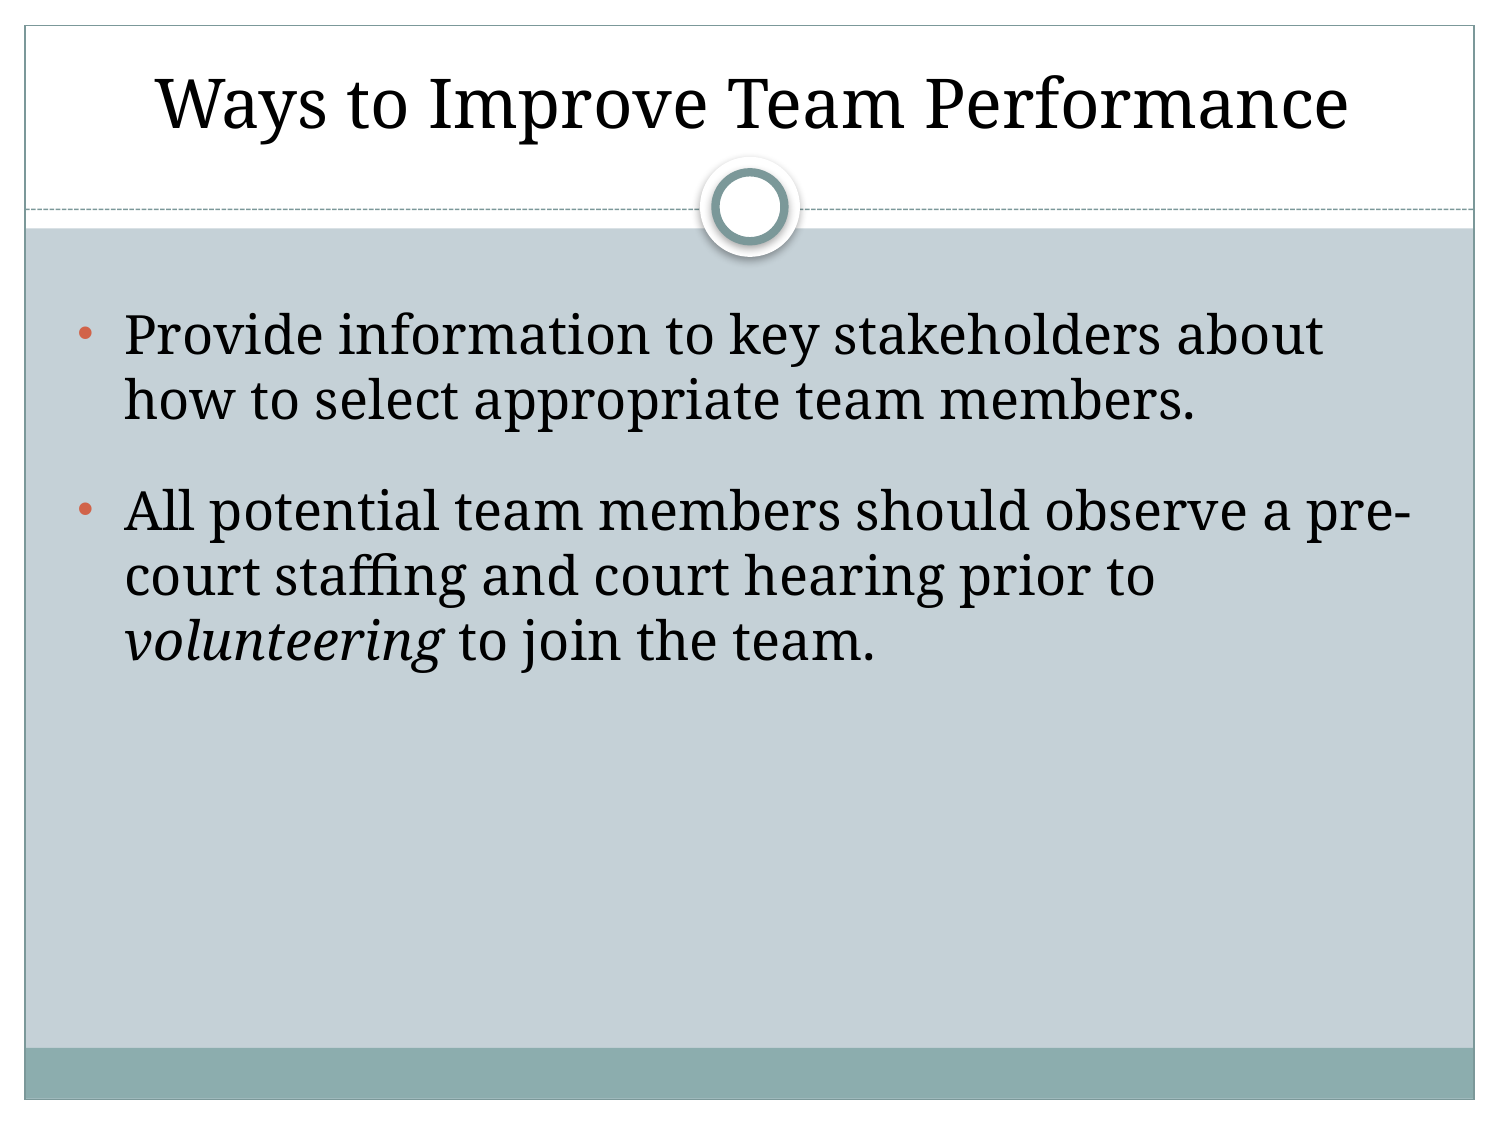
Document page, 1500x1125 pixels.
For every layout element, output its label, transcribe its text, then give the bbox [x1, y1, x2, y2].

list Provide information to key stakeholders about how to select appropriate team members. All potential team members should observe a pre-court staffing and court hearing prior to volunteering to join the team. [62, 293, 1450, 925]
title Ways to Improve Team Performance [106, 60, 1400, 150]
